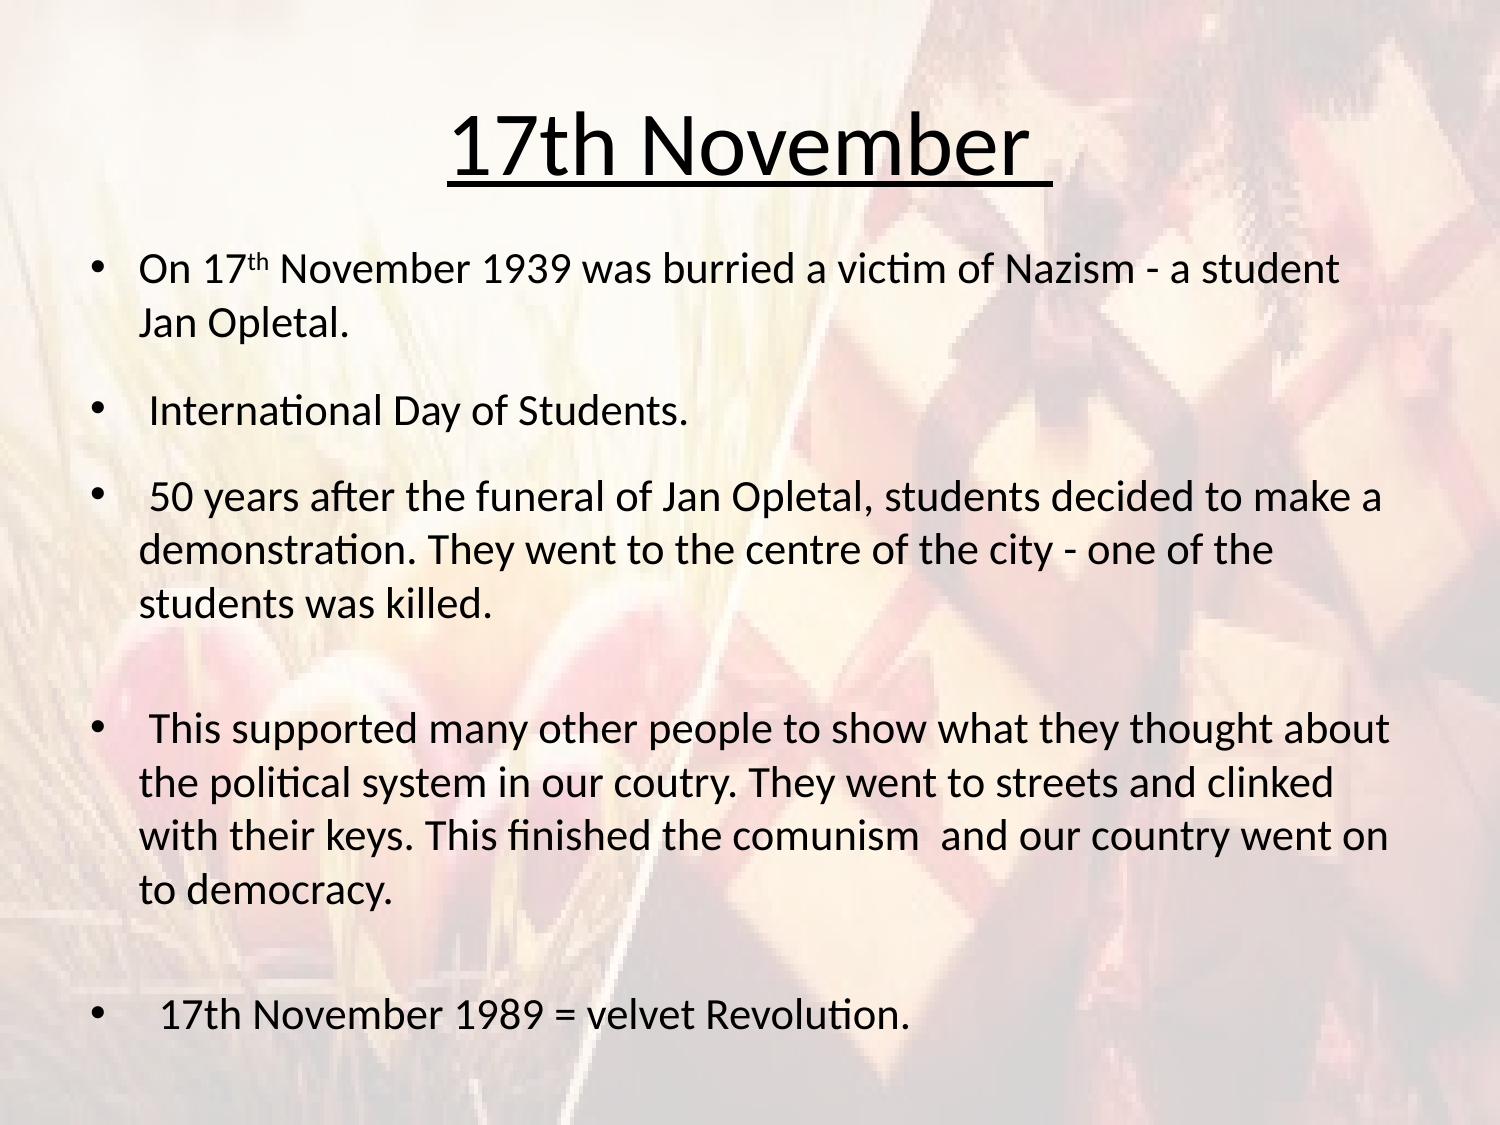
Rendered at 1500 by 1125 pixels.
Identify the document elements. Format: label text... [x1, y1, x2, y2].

title 17th November [75, 45, 1425, 231]
list On 17th November 1939 was burried a victim of Nazism - a student Jan Opletal. International Day of Students. 50 years after the funeral of Jan Opletal, students decided to make a demonstration. They went to the centre of the city - one of the students was killed. This supported many other people to show what they thought about the political system in our coutry. They went to streets and clinked with their keys. This finished the comunism and our country went on to democracy. 17th November 1989 = velvet Revolution. [75, 231, 1425, 1047]
